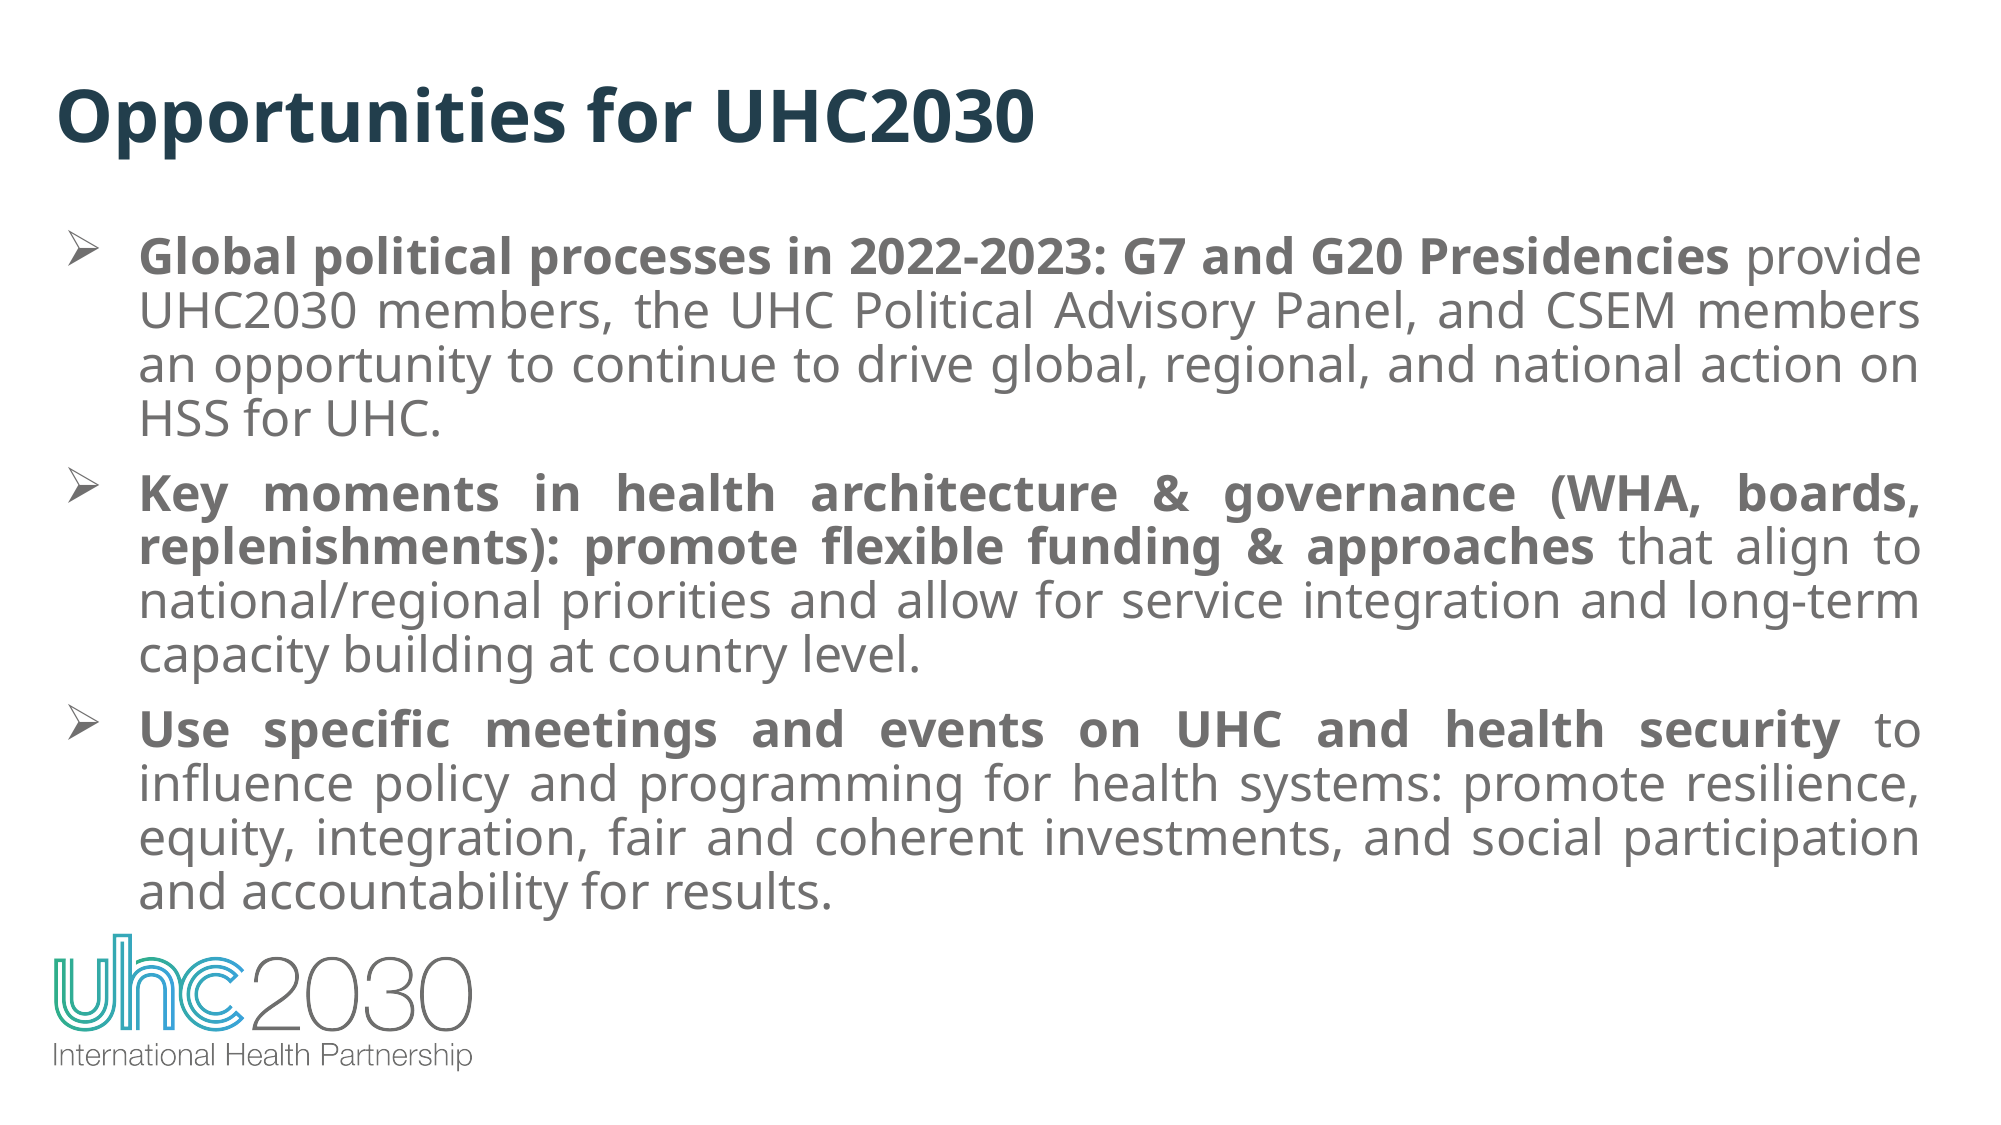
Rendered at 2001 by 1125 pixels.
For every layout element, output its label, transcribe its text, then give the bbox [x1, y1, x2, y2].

picture [52, 931, 475, 1075]
list Opportunities for UHC2030 [41, 72, 1945, 254]
list Global political processes in 2022-2023: G7 and G20 Presidencies provide UHC2030 members, the UHC Political Advisory Panel, and CSEM members an opportunity to continue to drive global, regional, and national action on HSS for UHC. Key moments in health architecture & governance (WHA, boards, replenishments): promote flexible funding & approaches that align to national/regional priorities and allow for service integration and long-term capacity building at country level. Use specific meetings and events on UHC and health security to influence policy and programming for health systems: promote resilience, equity, integration, fair and coherent investments, and social participation and accountability for results. [48, 254, 1938, 783]
